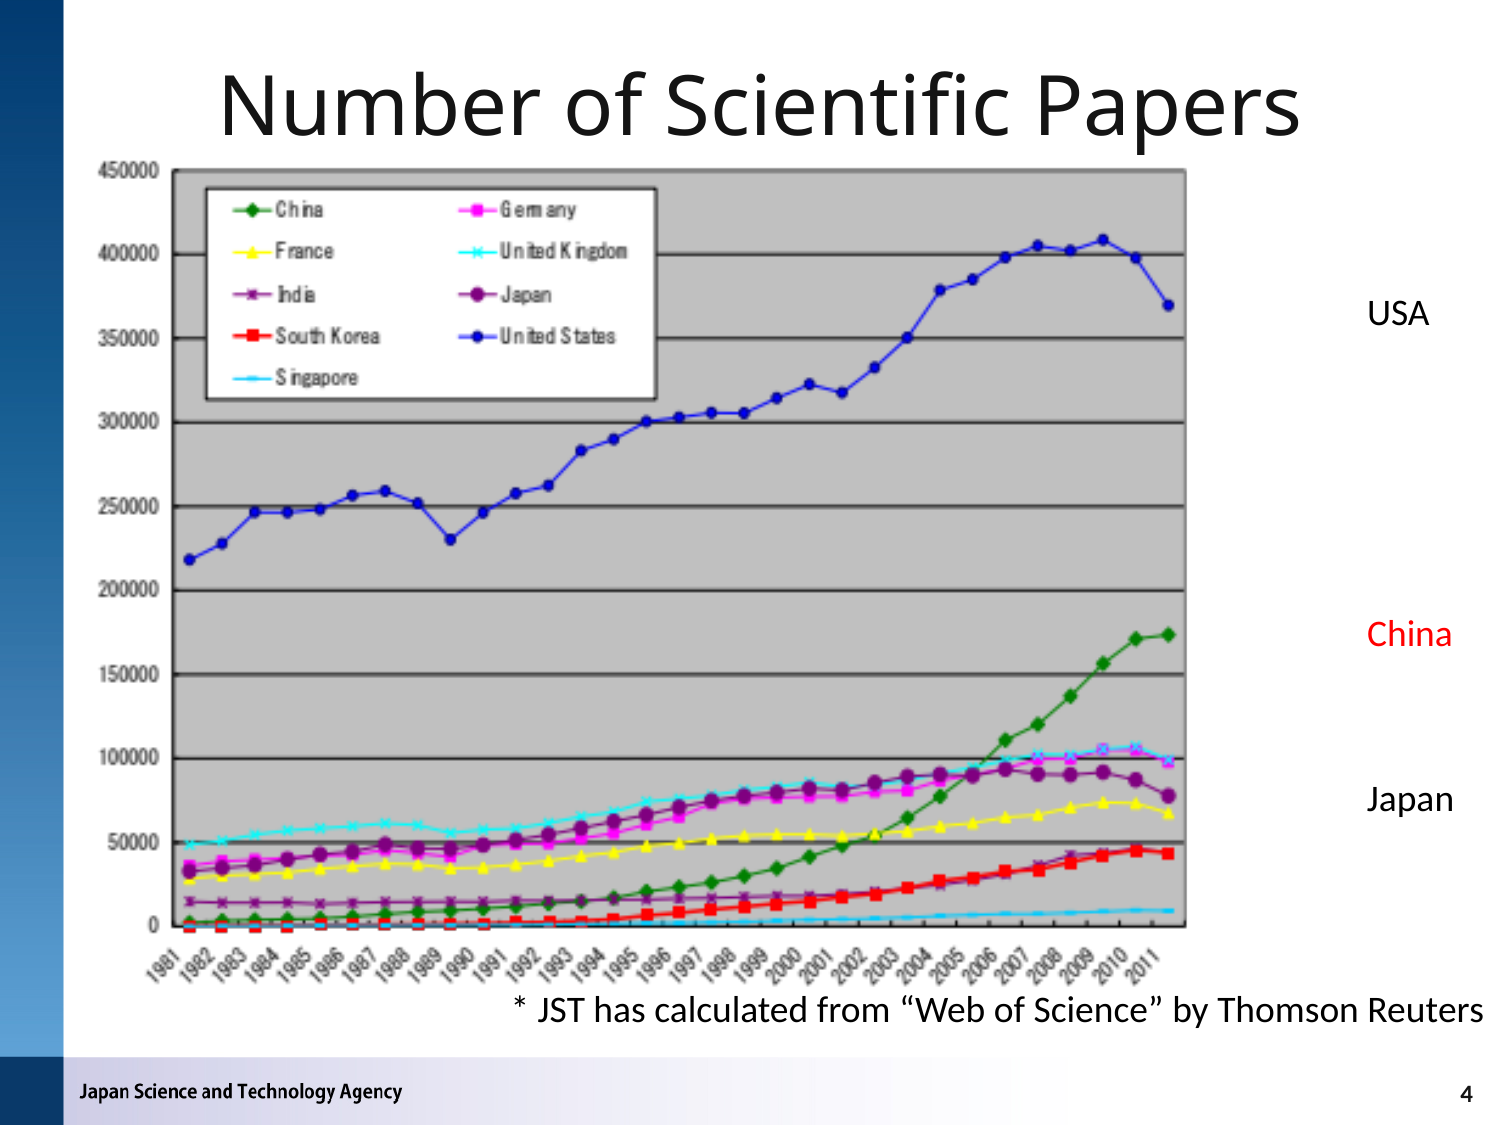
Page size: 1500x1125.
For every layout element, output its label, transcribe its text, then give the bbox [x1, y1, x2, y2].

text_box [64, 122, 1406, 1022]
text_box China [1411, 601, 1468, 662]
text_box USA [1411, 280, 1445, 341]
slide_number 4 [1421, 1062, 1489, 1123]
text_box Japan [1411, 766, 1470, 827]
text_box * JST has calculated from “Web of Science” by Thomson Reuters [477, 978, 1500, 1038]
picture [0, 0, 1500, 1125]
title Number of Scientific Papers [95, 54, 1425, 150]
